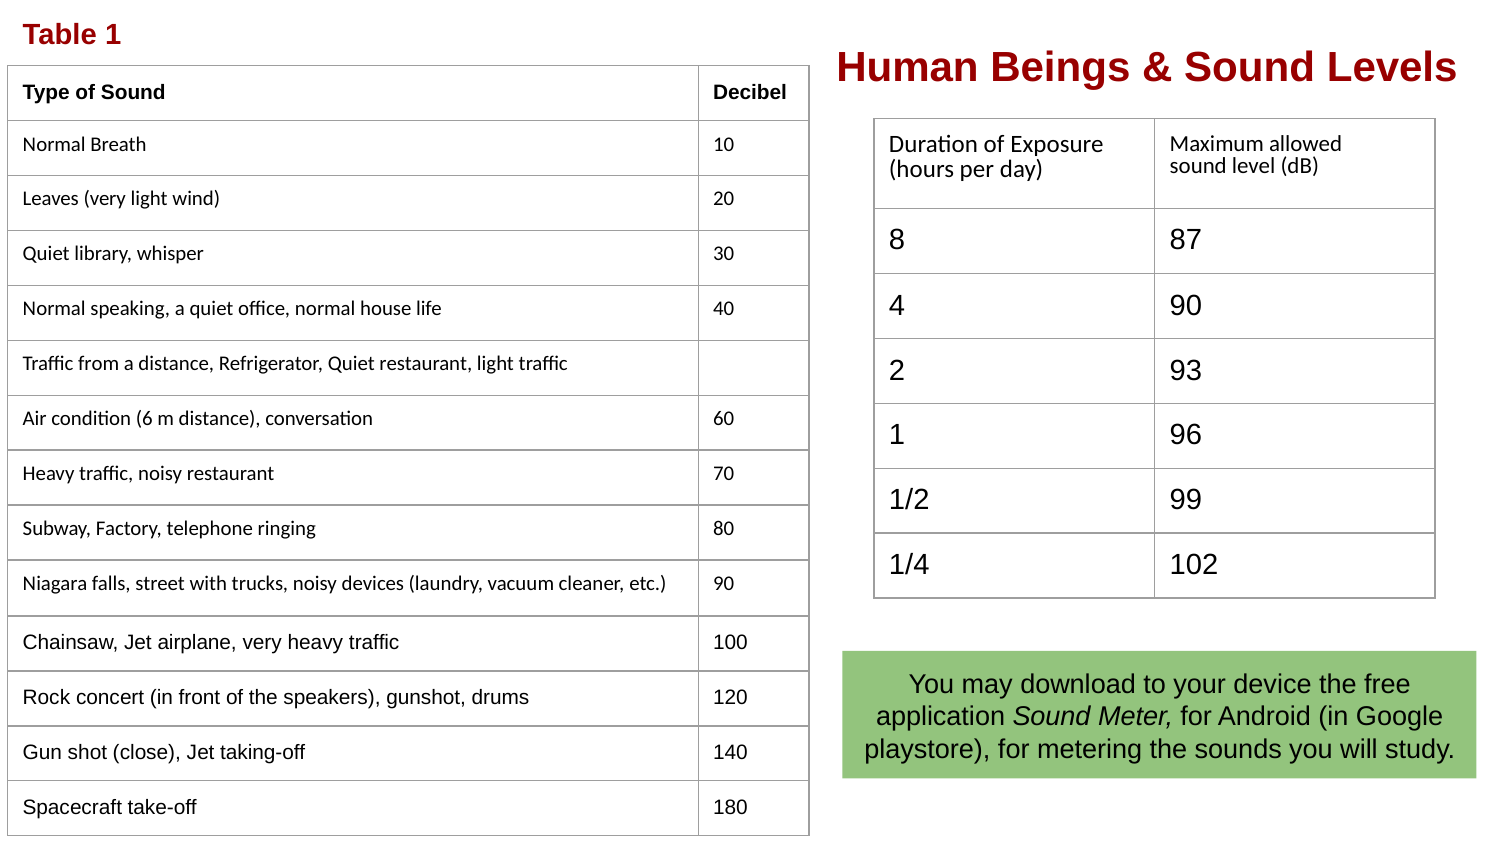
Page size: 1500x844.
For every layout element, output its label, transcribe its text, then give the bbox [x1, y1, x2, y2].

table_cell 8 [875, 209, 1154, 273]
table_cell [699, 341, 808, 395]
table_cell 1 [875, 404, 1154, 468]
table_cell 30 [699, 231, 808, 285]
table_cell Niagara falls, street with trucks, noisy devices (laundry, vacuum cleaner, etc.) [8, 561, 698, 615]
table_cell 180 [699, 781, 808, 835]
table_cell 87 [1155, 209, 1434, 273]
table_header Maximum allowed sound level (dB) [1155, 119, 1434, 208]
table_cell Gun shot (close), Jet taking-off [8, 727, 698, 780]
table_cell Air condition (6 m distance), conversation [8, 396, 698, 449]
table_cell 2 [875, 339, 1154, 403]
table_cell 90 [699, 561, 808, 615]
table_cell 99 [1155, 469, 1434, 532]
table_header Duration of Exposure (hours per day) [875, 119, 1154, 208]
table_header Decibel [699, 66, 808, 120]
table_cell Spacecraft take-off [8, 781, 698, 835]
table_cell Leaves (very light wind) [8, 176, 698, 230]
table_cell 1/2 [875, 469, 1154, 532]
table_cell 90 [1155, 274, 1434, 338]
table_cell Chainsaw, Jet airplane, very heavy traffic [8, 617, 698, 670]
table_cell Quiet library, whisper [8, 231, 698, 285]
table_cell Traffic from a distance, Refrigerator, Quiet restaurant, light traffic [8, 341, 698, 395]
table_header Type of Sound [8, 66, 698, 120]
table_cell 120 [699, 672, 808, 725]
table_cell 96 [1155, 404, 1434, 468]
table_cell Heavy traffic, noisy restaurant [8, 451, 698, 504]
table_cell 4 [875, 274, 1154, 338]
table_cell 10 [699, 121, 808, 175]
table_cell Normal Breath [8, 121, 698, 175]
table_cell 70 [699, 451, 808, 504]
title Human Beings & Sound Levels [821, 24, 1500, 119]
table_cell 140 [699, 727, 808, 780]
table_cell 100 [699, 617, 808, 670]
table_cell 80 [699, 506, 808, 559]
table_cell 102 [1155, 534, 1434, 597]
table_cell 20 [699, 176, 808, 230]
table_cell Normal speaking, a quiet office, normal house life [8, 286, 698, 340]
table_cell 93 [1155, 339, 1434, 403]
text_box Table 1 [7, 0, 720, 65]
table_cell Subway, Factory, telephone ringing [8, 506, 698, 559]
table_cell 60 [699, 396, 808, 449]
table_cell 40 [699, 286, 808, 340]
text_box You may download to your device the free application Sound Meter, for Android (in Google playstore), for metering the sounds you will study. [842, 650, 1477, 779]
table_cell 1/4 [875, 534, 1154, 597]
table_cell Rock concert (in front of the speakers), gunshot, drums [8, 672, 698, 725]
